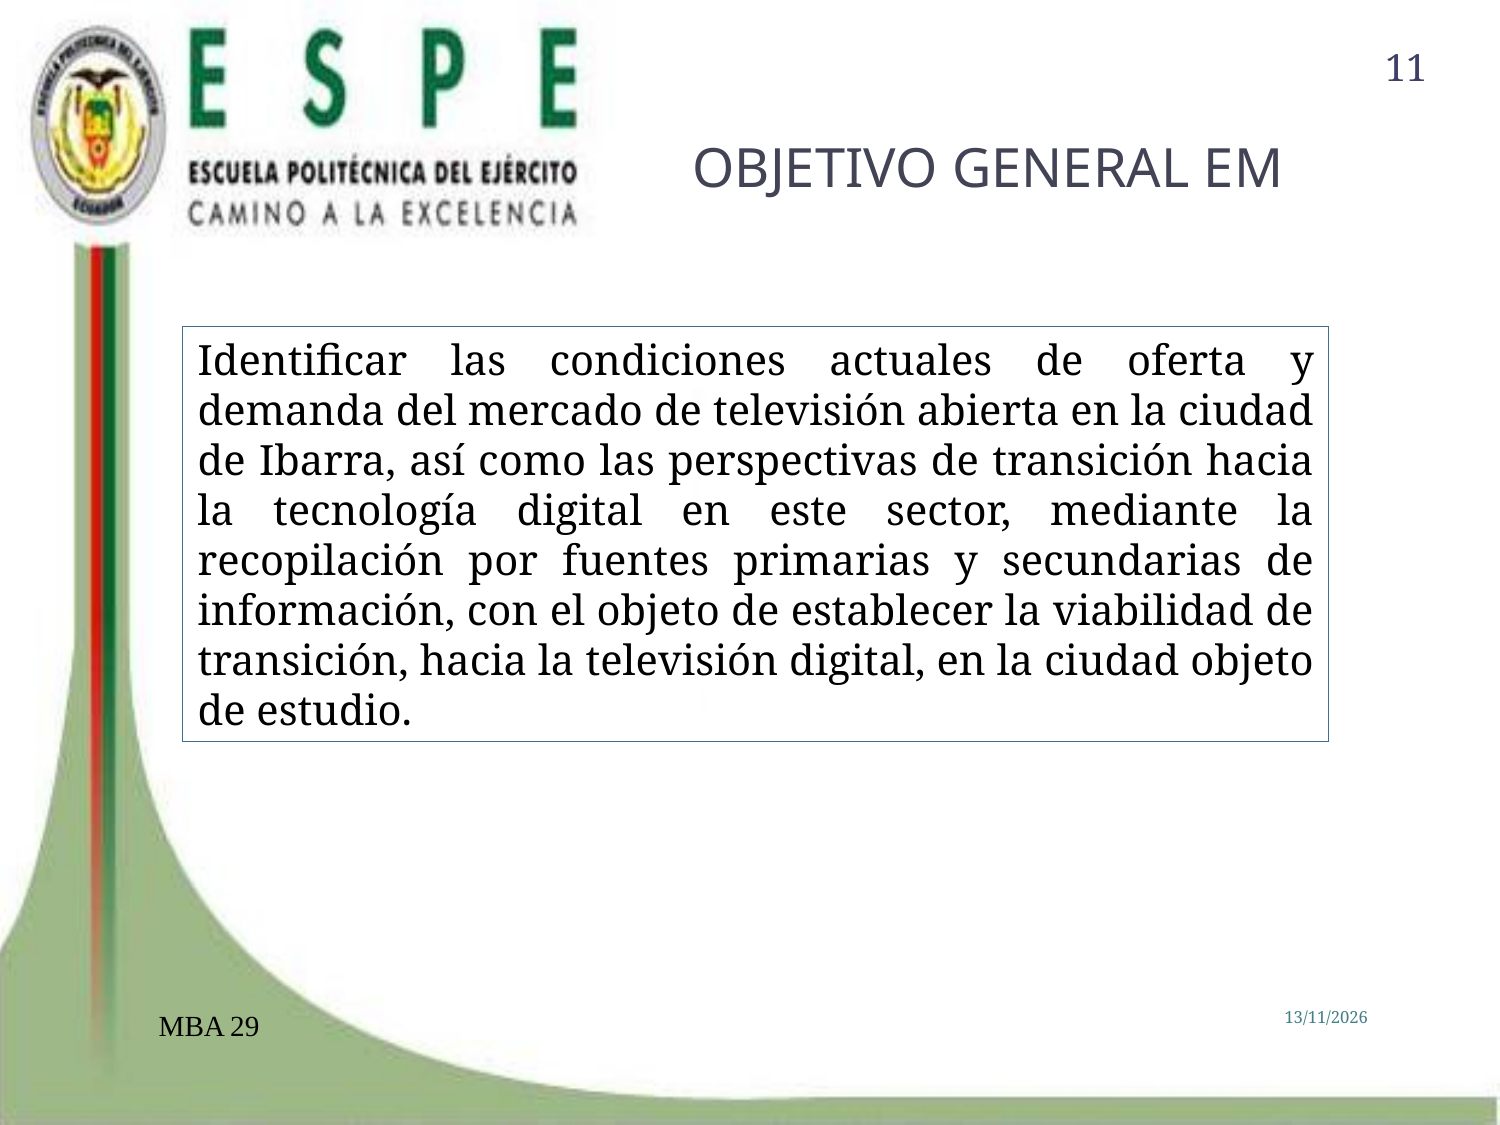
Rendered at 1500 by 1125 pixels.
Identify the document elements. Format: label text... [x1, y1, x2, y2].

text_box Identificar las condiciones actuales de oferta y demanda del mercado de televisión abierta en la ciudad de Ibarra, así como las perspectivas de transición hacia la tecnología digital en este sector, mediante la recopilación por fuentes primarias y secundarias de información, con el objeto de establecer la viabilidad de transición, hacia la televisión digital, en la ciudad objeto de estudio. [182, 326, 1329, 742]
slide_number 11 [1316, 42, 1442, 103]
title OBJETIVO GENERAL EM [88, 78, 1439, 254]
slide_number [1269, 999, 1427, 1075]
footer MBA 29 [100, 999, 318, 1075]
picture [0, 0, 1500, 1125]
